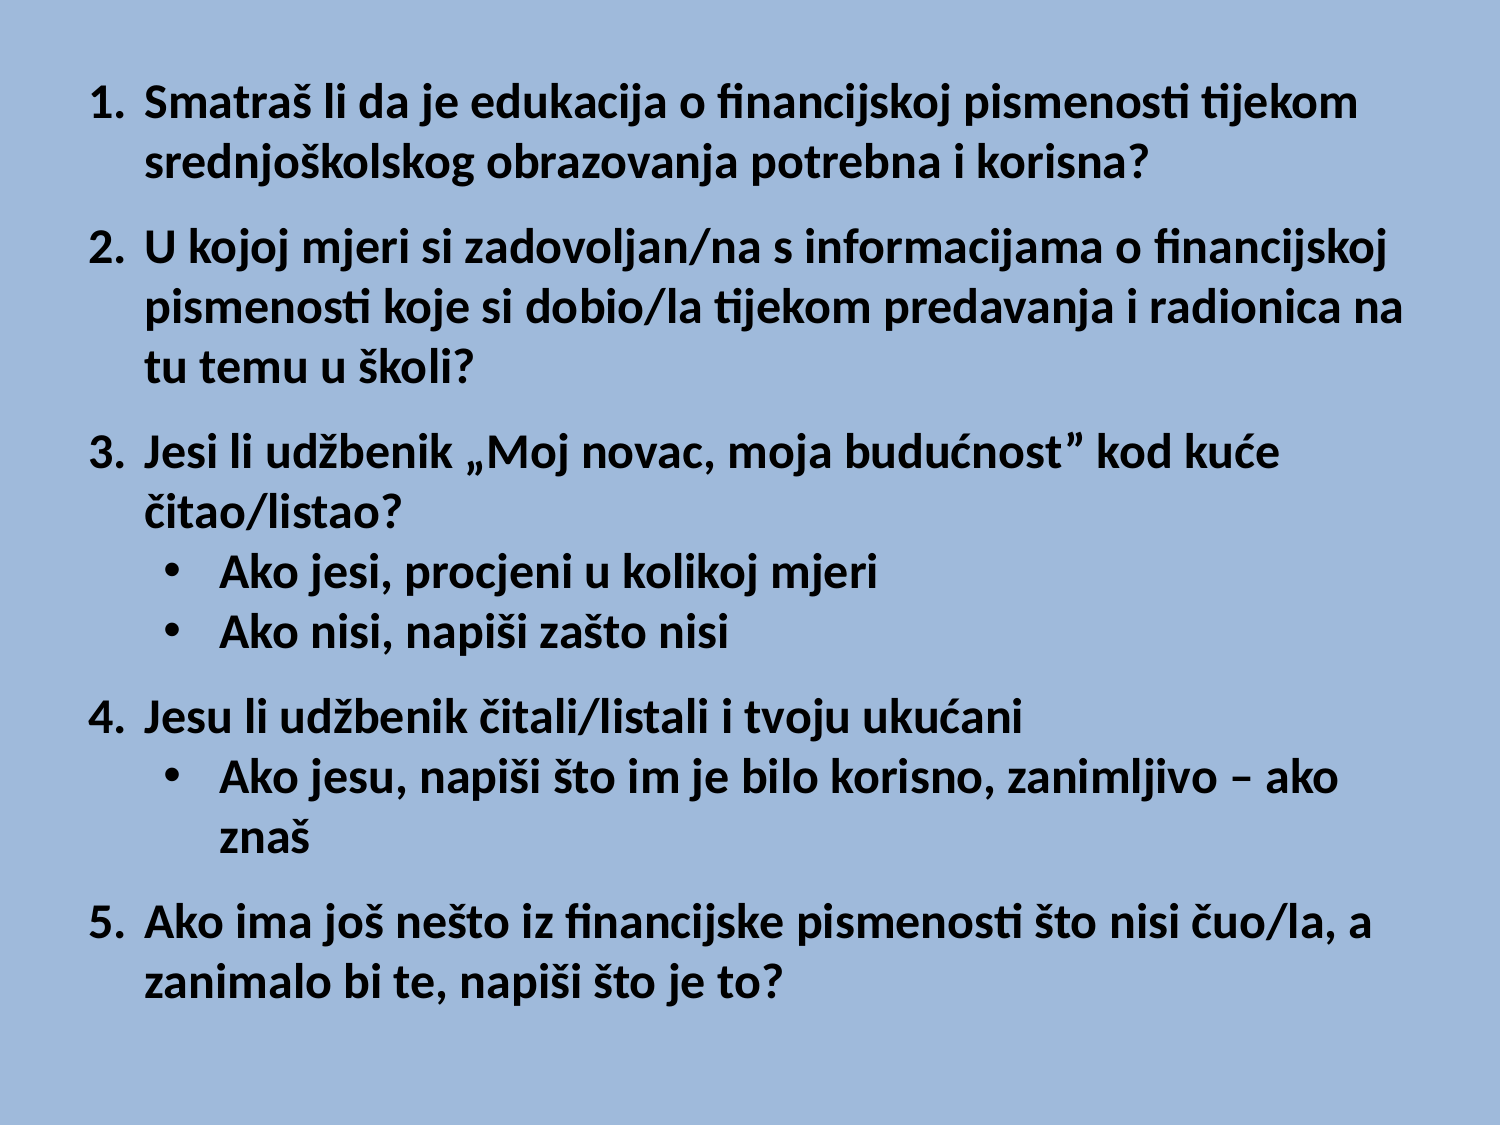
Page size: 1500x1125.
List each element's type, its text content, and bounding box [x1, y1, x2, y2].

text_box Smatraš li da je edukacija o financijskoj pismenosti tijekom srednjoškolskog obrazovanja potrebna i korisna? U kojoj mjeri si zadovoljan/na s informacijama o financijskoj pismenosti koje si dobio/la tijekom predavanja i radionica na tu temu u školi? Jesi li udžbenik „Moj novac, moja budućnost” kod kuće čitao/listao? Ako jesi, procjeni u kolikoj mjeri Ako nisi, napiši zašto nisi Jesu li udžbenik čitali/listali i tvoju ukućani Ako jesu, napiši što im je bilo korisno, zanimljivo – ako znaš Ako ima još nešto iz financijske pismenosti što nisi čuo/la, a zanimalo bi te, napiši što je to? [73, 61, 1452, 1067]
